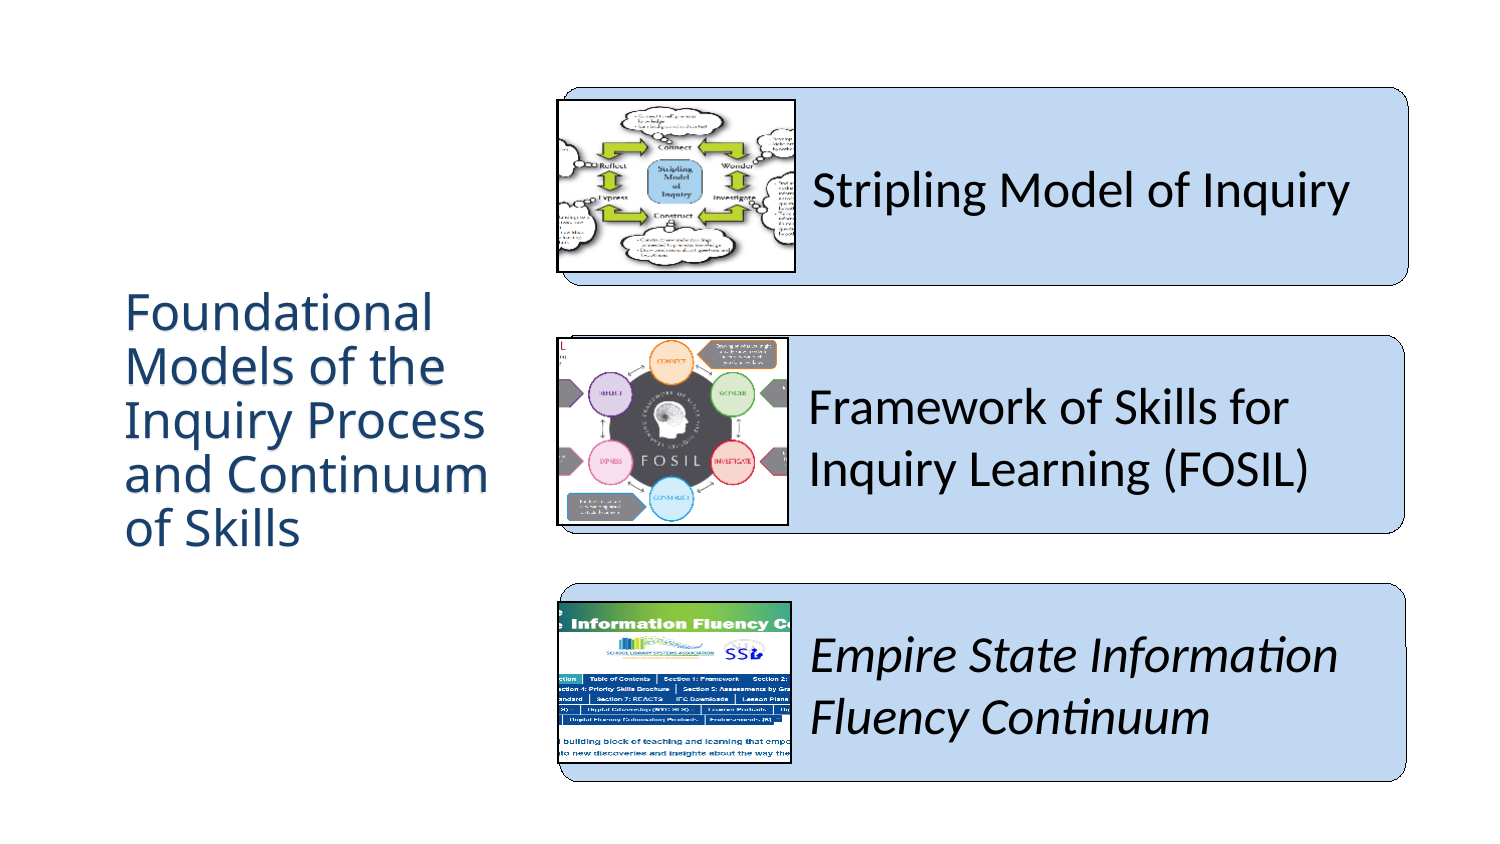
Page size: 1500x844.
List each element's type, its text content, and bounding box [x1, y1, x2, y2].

title Foundational Models of the Inquiry Process and Continuum of Skills [109, 161, 512, 683]
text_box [559, 85, 1407, 783]
